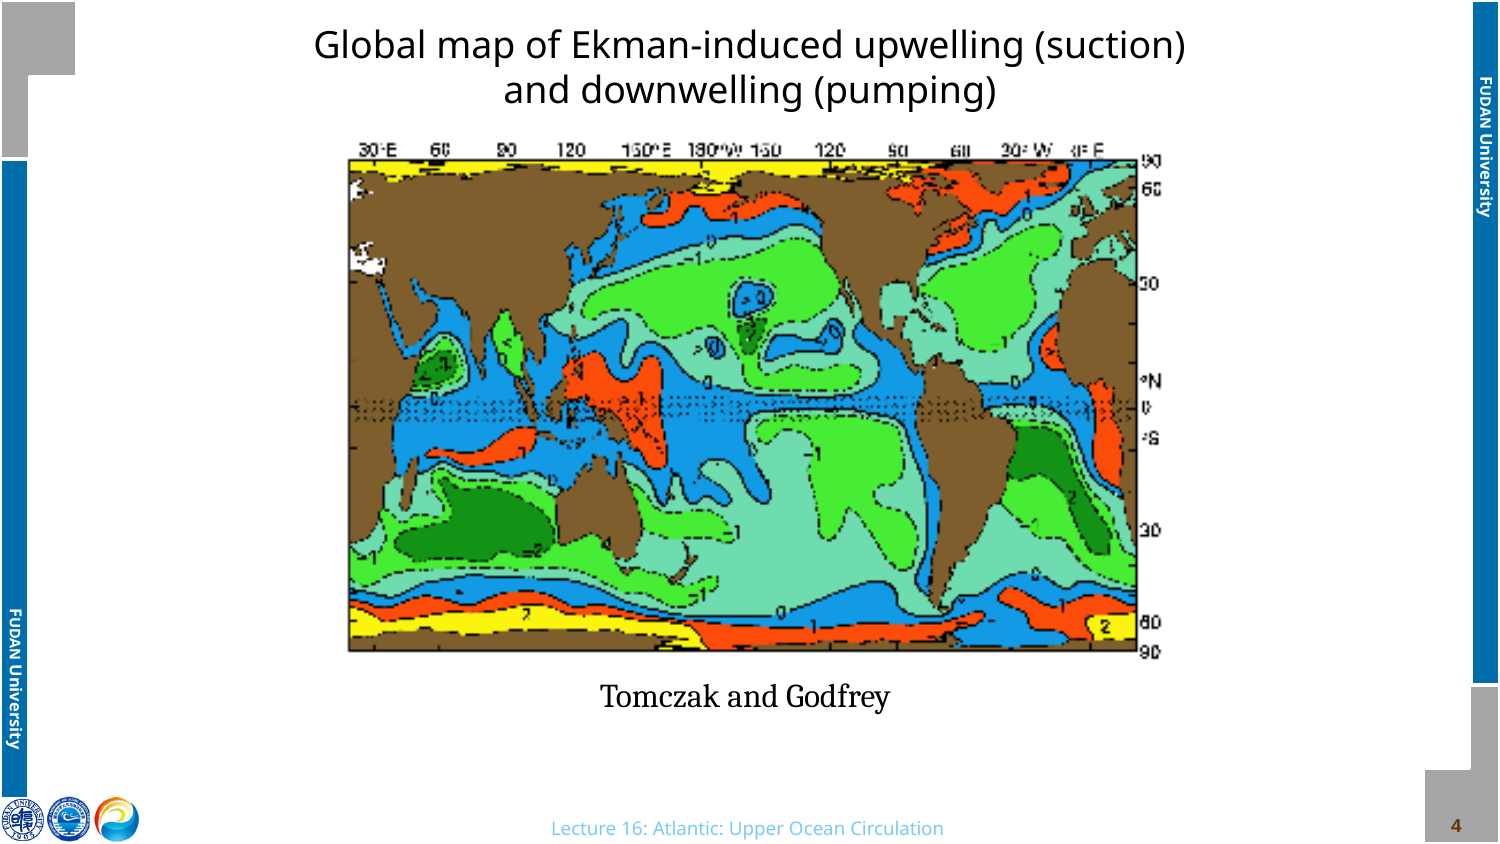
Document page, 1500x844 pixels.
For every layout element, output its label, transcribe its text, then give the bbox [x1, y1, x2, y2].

picture [0, 797, 44, 841]
picture [47, 794, 90, 842]
title Global map of Ekman-induced upwelling (suction) and downwelling (pumping) [265, 17, 1235, 116]
picture [94, 797, 139, 842]
text_box Tomczak and Godfrey [501, 669, 990, 722]
picture [330, 129, 1167, 669]
